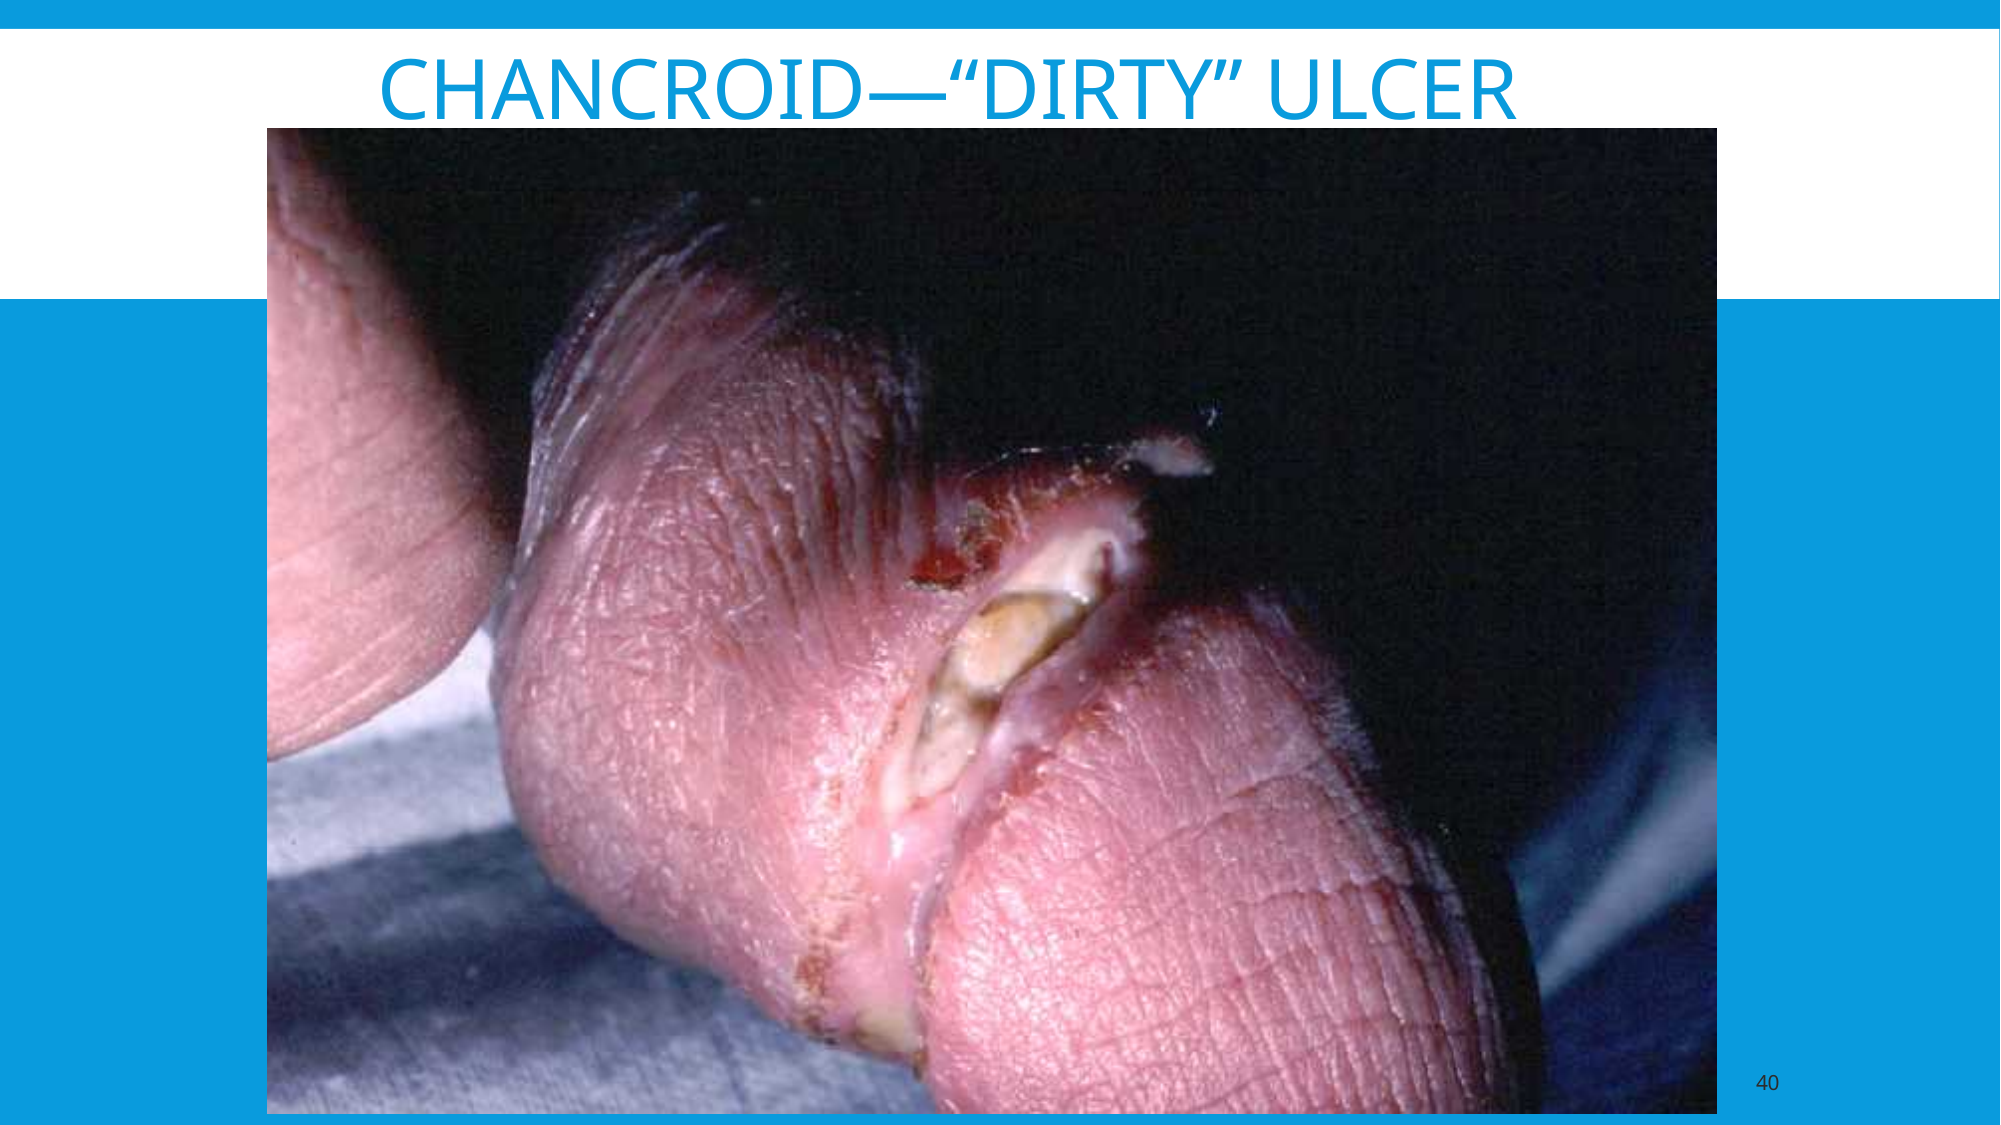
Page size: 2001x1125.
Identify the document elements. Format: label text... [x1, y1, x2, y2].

picture [267, 128, 1717, 1113]
slide_number 40 [1748, 1053, 1904, 1114]
title Chancroid—“Dirty” Ulcer [362, 0, 1638, 123]
